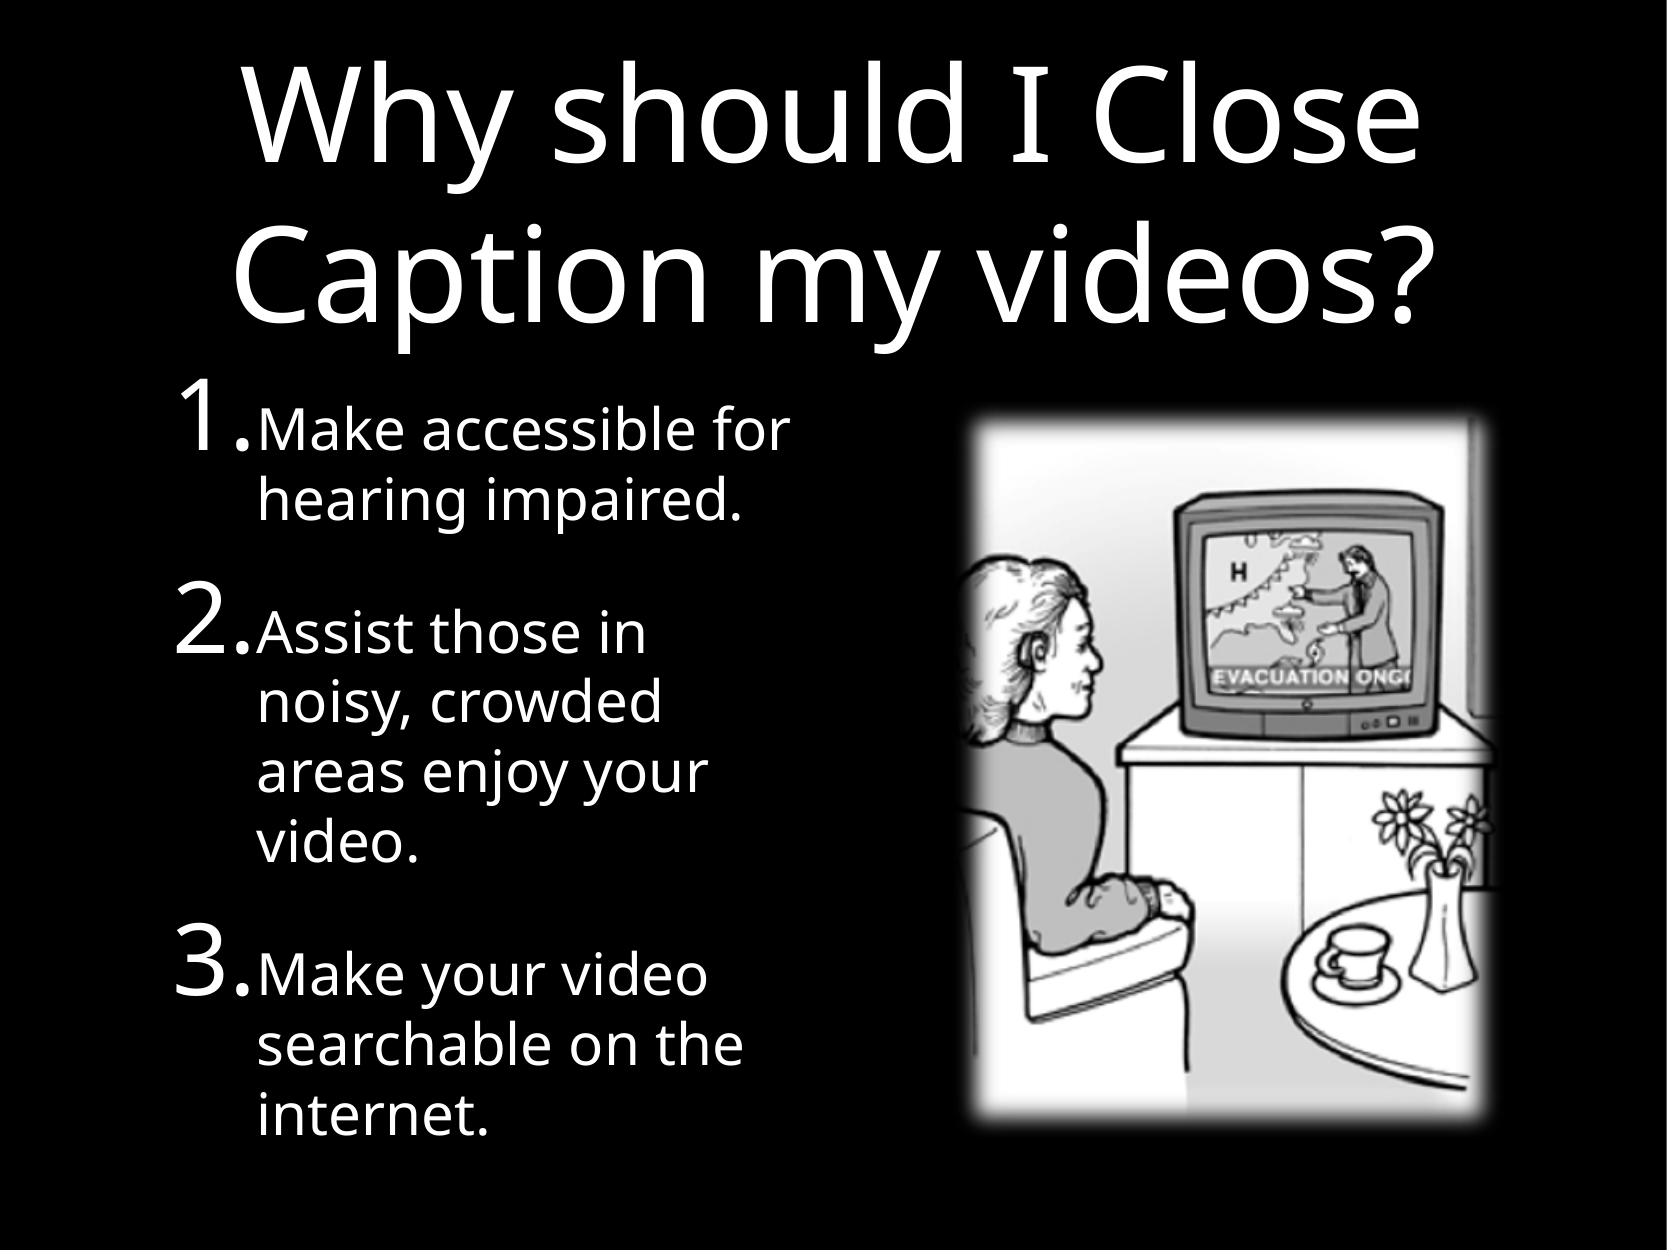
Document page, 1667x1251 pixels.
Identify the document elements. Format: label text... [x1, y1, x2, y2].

picture [953, 402, 1505, 1137]
list Make accessible for hearing impaired. Assist those in noisy, crowded areas enjoy your video. Make your video searchable on the internet. [165, 353, 813, 1186]
title Why should I Close Caption my videos? [161, 32, 1505, 347]
